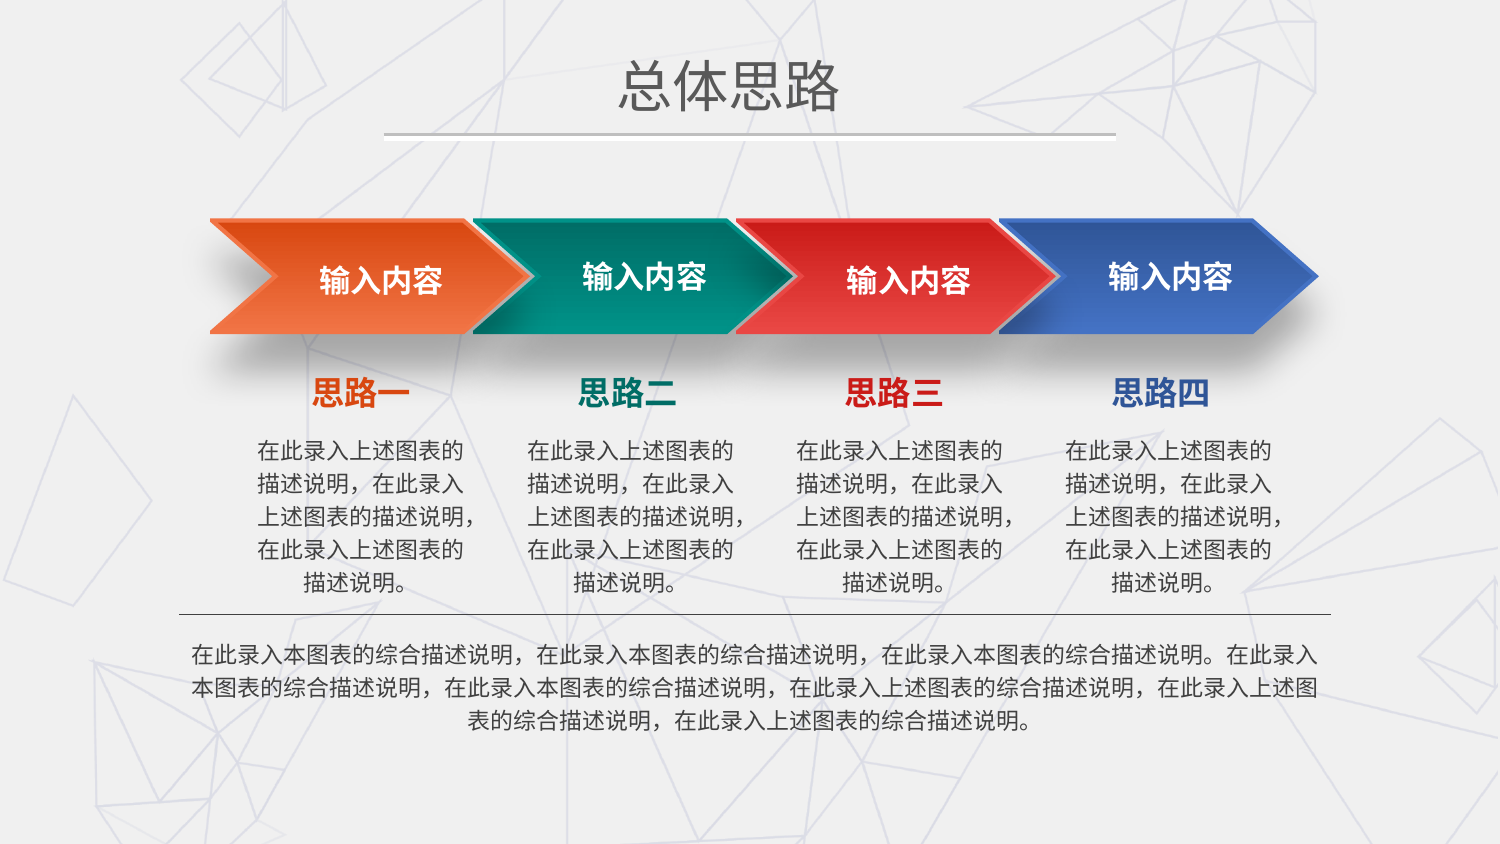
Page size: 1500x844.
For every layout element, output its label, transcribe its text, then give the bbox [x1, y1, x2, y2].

text_box 思路二 [566, 366, 689, 418]
text_box 思路一 [299, 366, 423, 418]
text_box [1053, 220, 1316, 333]
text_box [738, 220, 1053, 333]
text_box 在此录入上述图表的描述说明，在此录入上述图表的描述说明，在此录入上述图表的描述说明。 [783, 425, 1017, 602]
text_box 思路四 [1099, 366, 1223, 418]
title 总体思路 [280, 51, 1178, 136]
picture [0, 0, 1498, 844]
text_box 在此录入上述图表的描述说明，在此录入上述图表的描述说明，在此录入上述图表的描述说明。 [244, 425, 479, 602]
text_box 在此录入上述图表的描述说明，在此录入上述图表的描述说明，在此录入上述图表的描述说明。 [1053, 425, 1285, 602]
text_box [527, 220, 738, 333]
text_box 在此录入本图表的综合描述说明，在此录入本图表的综合描述说明，在此录入本图表的综合描述说明。在此录入本图表的综合描述说明，在此录入本图表的综合描述说明，在此录入上述图表的综合描述说明，在此录入上述图表的综合描述说明，在此录入上述图表的综合描述说明。 [177, 629, 1333, 740]
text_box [212, 220, 527, 333]
text_box 思路三 [833, 366, 956, 418]
text_box 在此录入上述图表的描述说明，在此录入上述图表的描述说明，在此录入上述图表的描述说明。 [516, 425, 747, 602]
